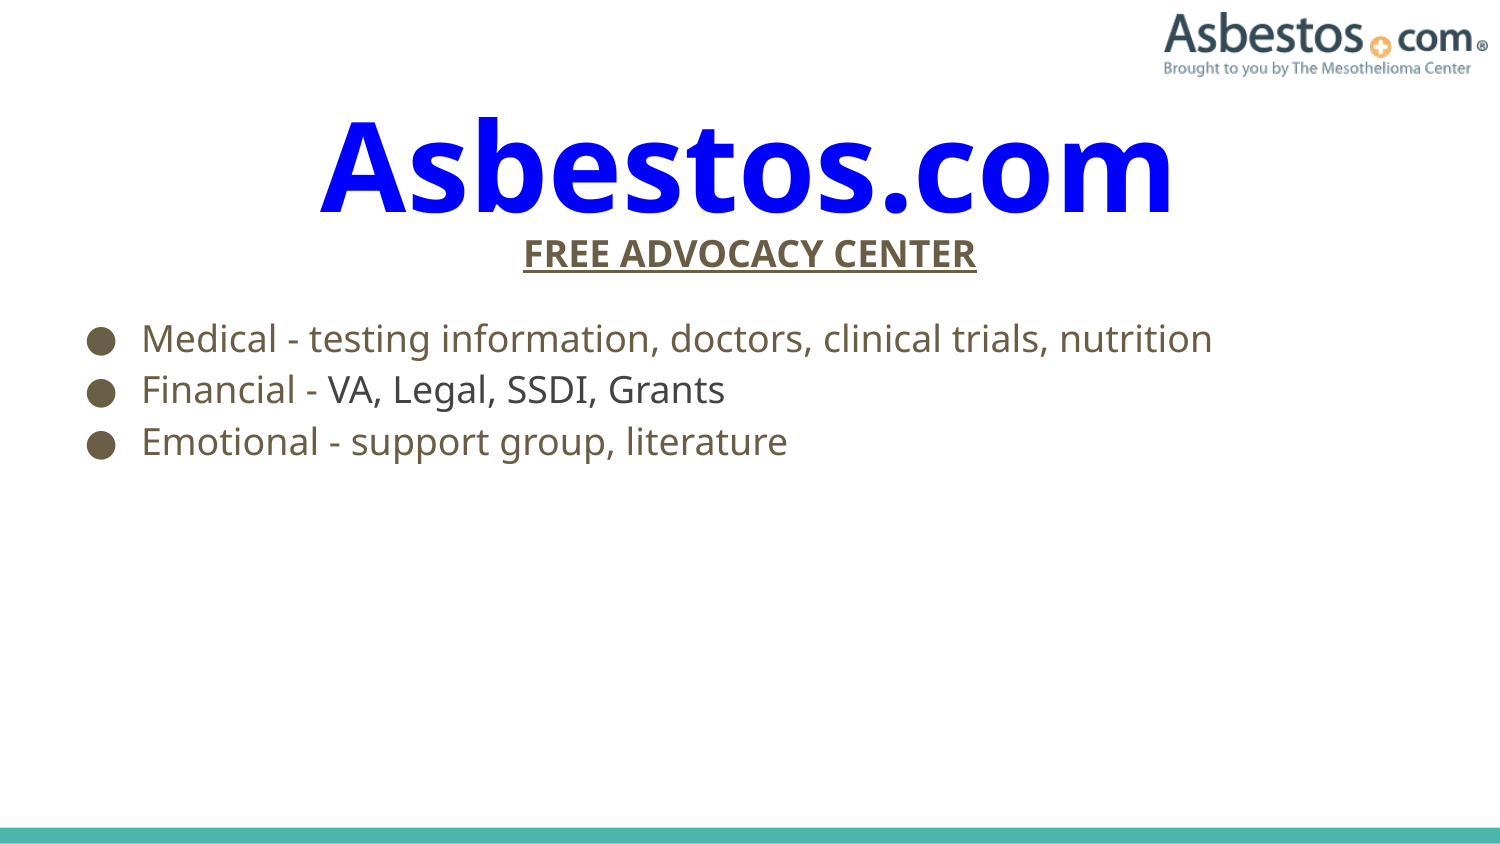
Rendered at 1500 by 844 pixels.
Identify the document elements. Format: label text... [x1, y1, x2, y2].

title Asbestos.com [51, 72, 1449, 189]
list FREE ADVOCACY CENTER Medical - testing information, doctors, clinical trials, nutrition Financial - VA, Legal, SSDI, Grants Emotional - support group, literature [51, 207, 1449, 750]
picture [1164, 12, 1488, 77]
